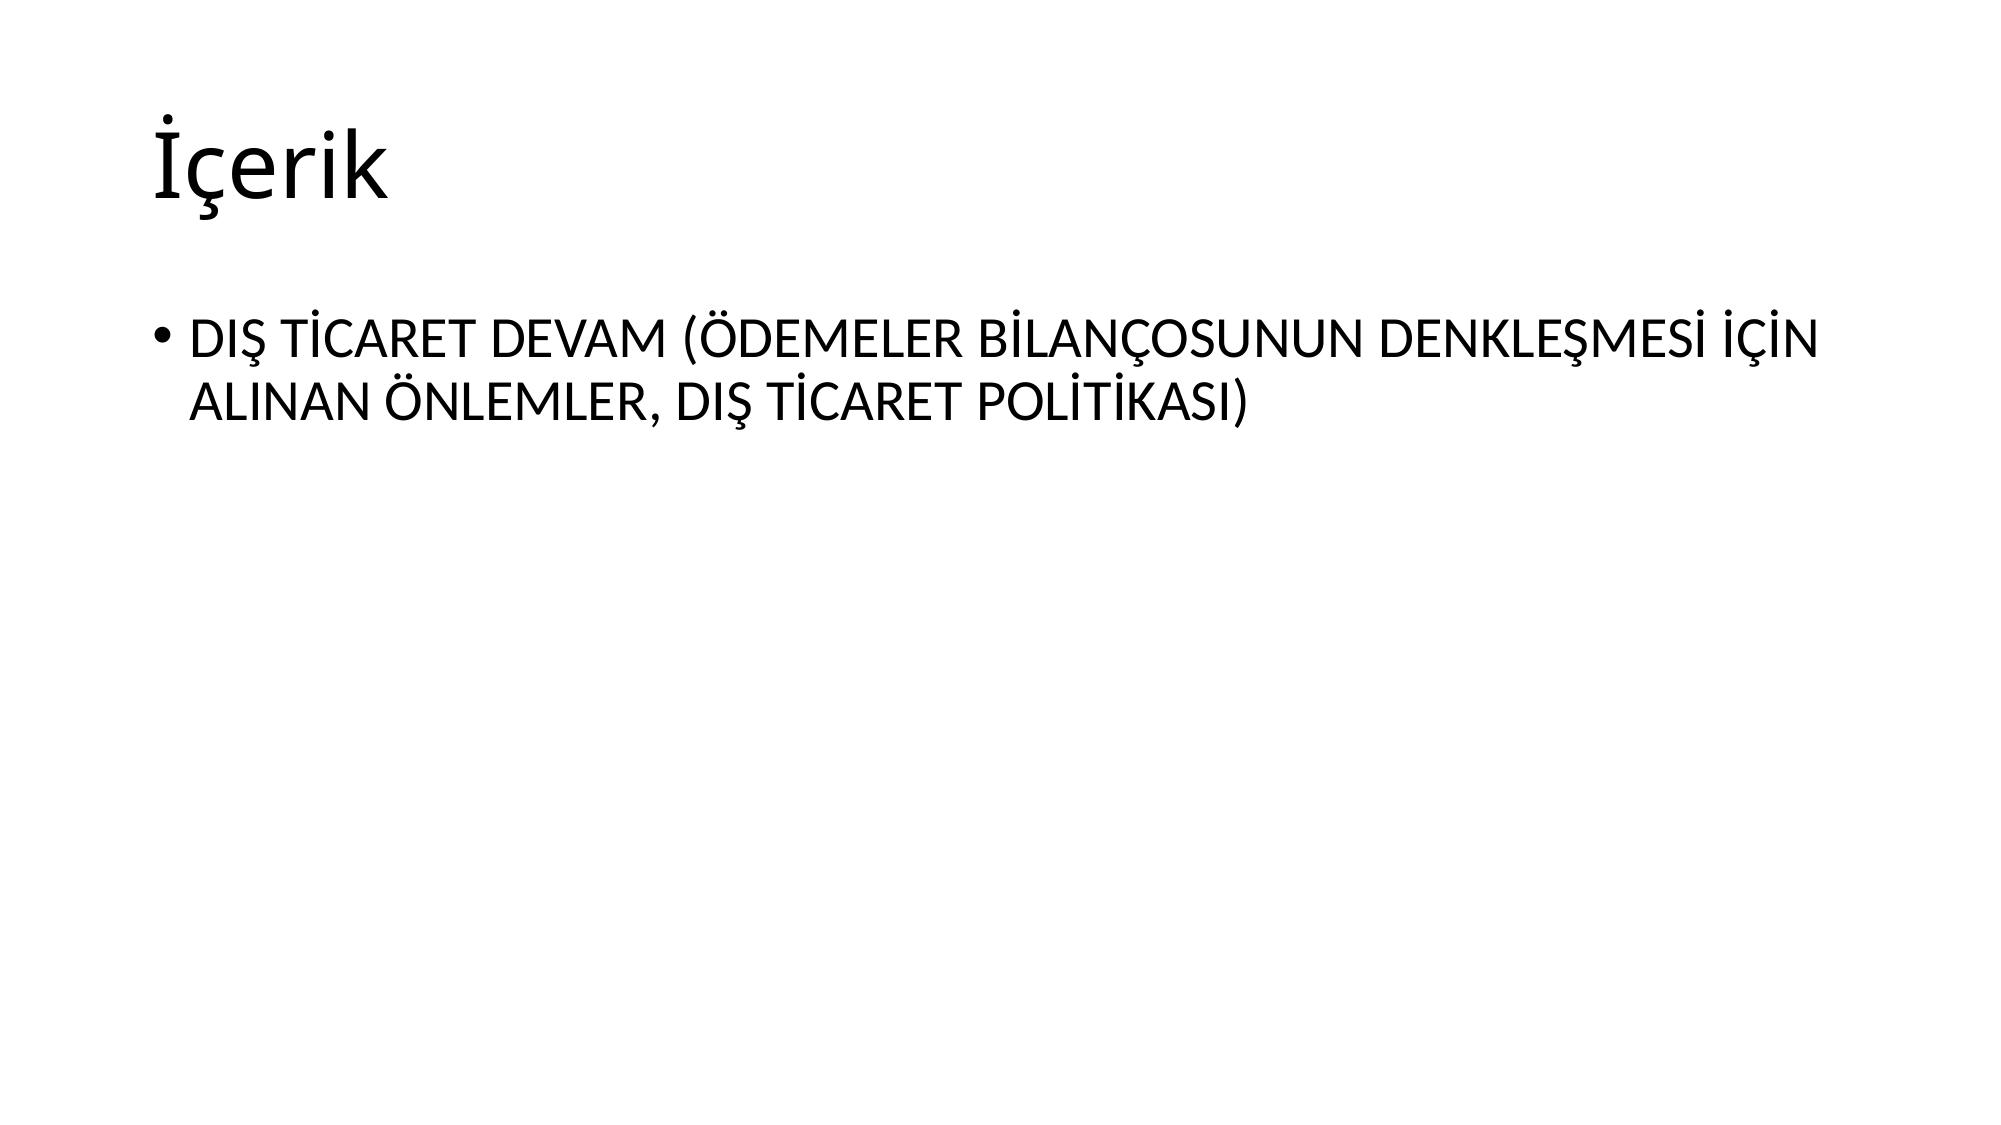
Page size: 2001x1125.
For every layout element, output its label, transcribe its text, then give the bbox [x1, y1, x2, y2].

title İçerik [137, 59, 1863, 278]
list DIŞ TİCARET DEVAM (ÖDEMELER BİLANÇOSUNUN DENKLEŞMESİ İÇİN ALINAN ÖNLEMLER, DIŞ TİCARET POLİTİKASI) [137, 299, 1863, 1014]
